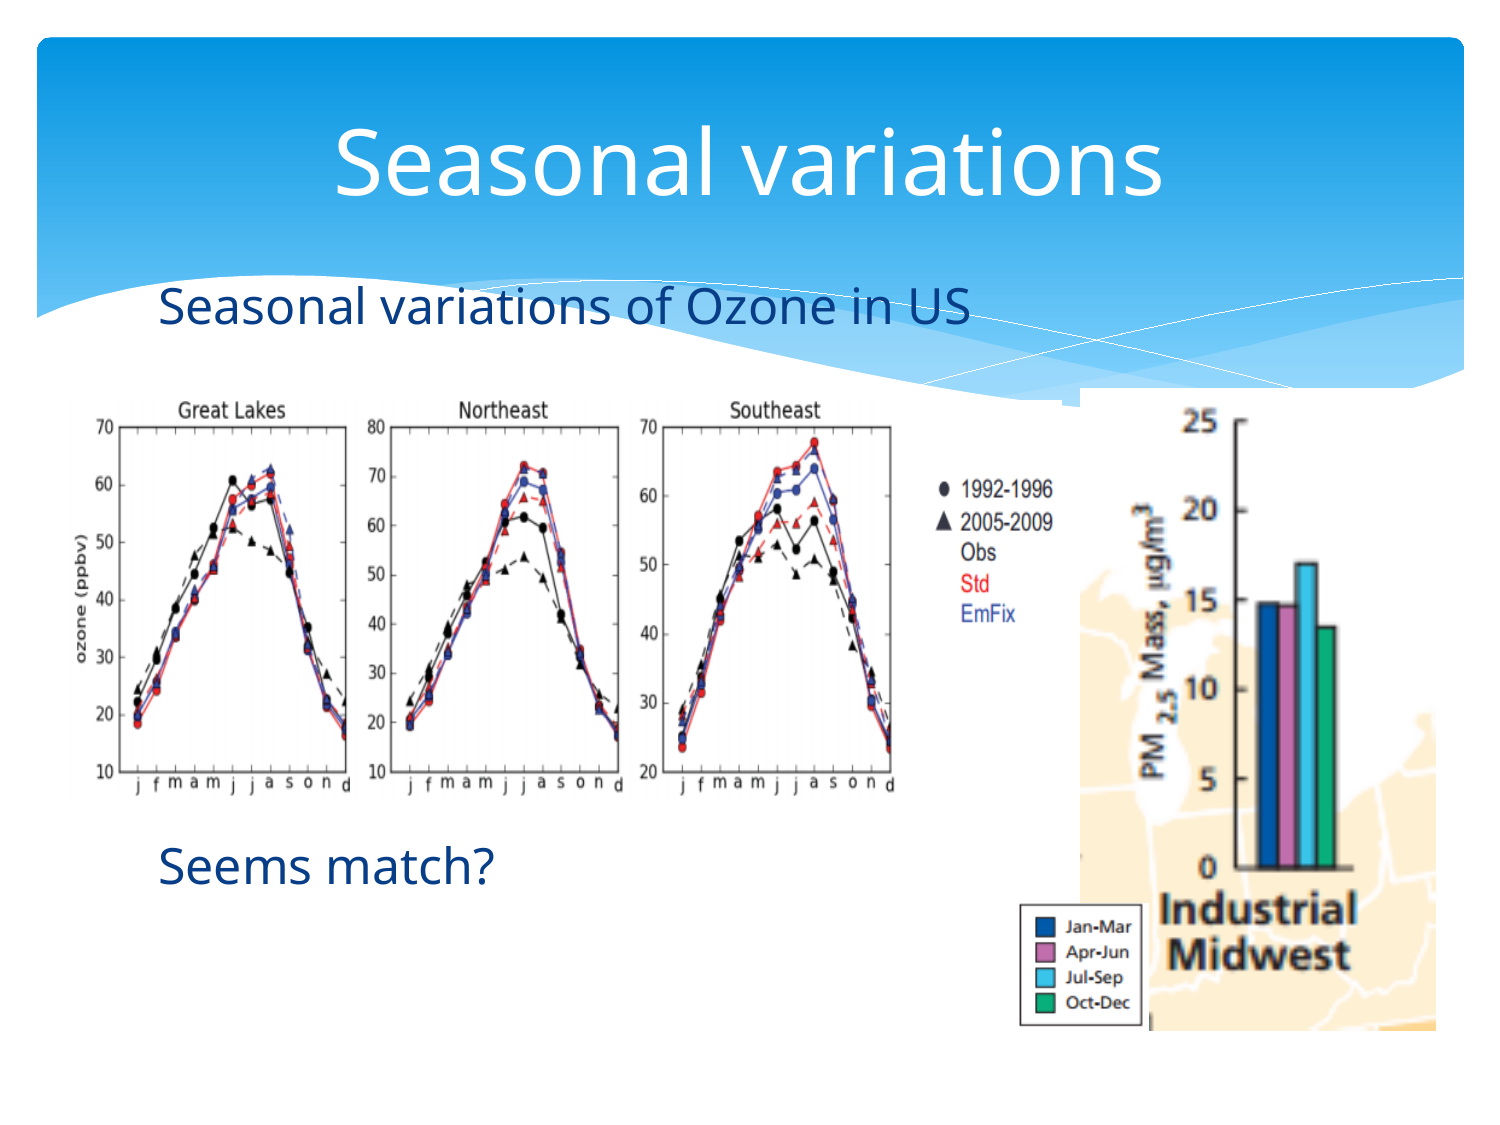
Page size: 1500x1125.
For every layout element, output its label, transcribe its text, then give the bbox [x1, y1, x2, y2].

picture [1012, 387, 1436, 1031]
list Seasonal variations of Ozone in US Seems match? [143, 267, 1359, 1005]
title Seasonal variations [75, 55, 1425, 261]
picture [64, 399, 1062, 799]
